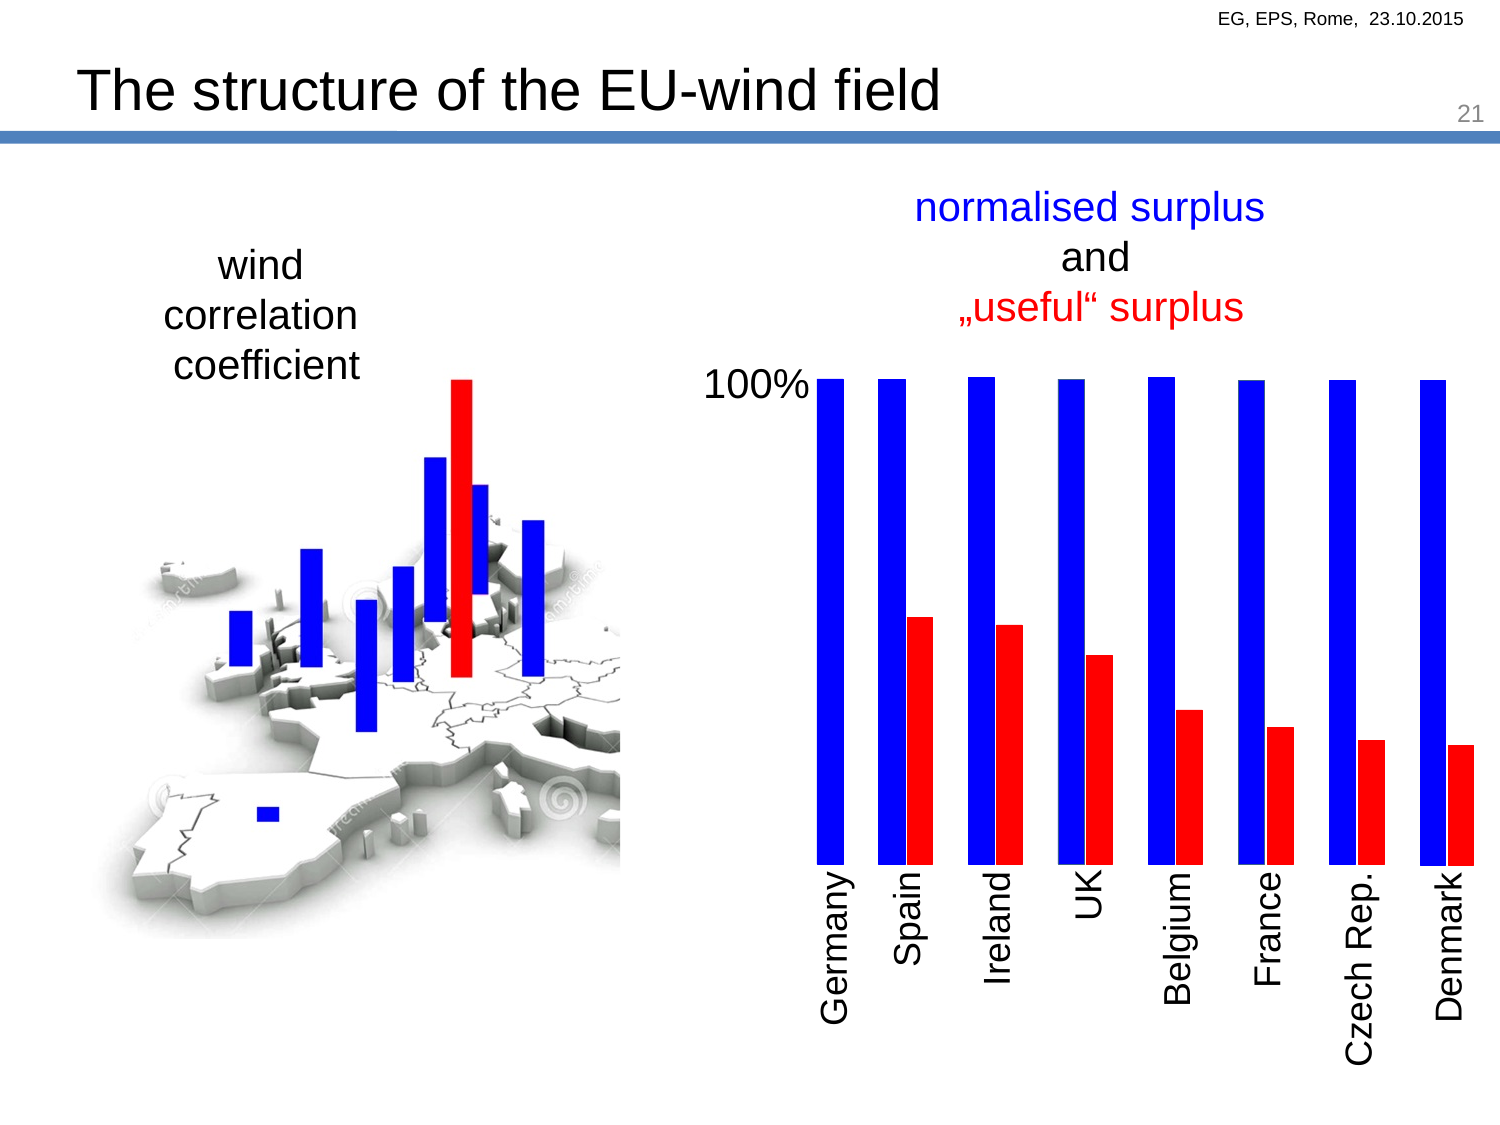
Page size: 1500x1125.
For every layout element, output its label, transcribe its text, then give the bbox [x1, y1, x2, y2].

text_box normalised surplus and „useful“ surplus [899, 172, 1292, 338]
text_box The structure of the EU-wind field [45, 44, 958, 130]
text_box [690, 349, 1478, 1085]
text_box 21 [1429, 87, 1500, 138]
picture [74, 352, 621, 940]
text_box wind correlation coefficient [148, 230, 385, 351]
